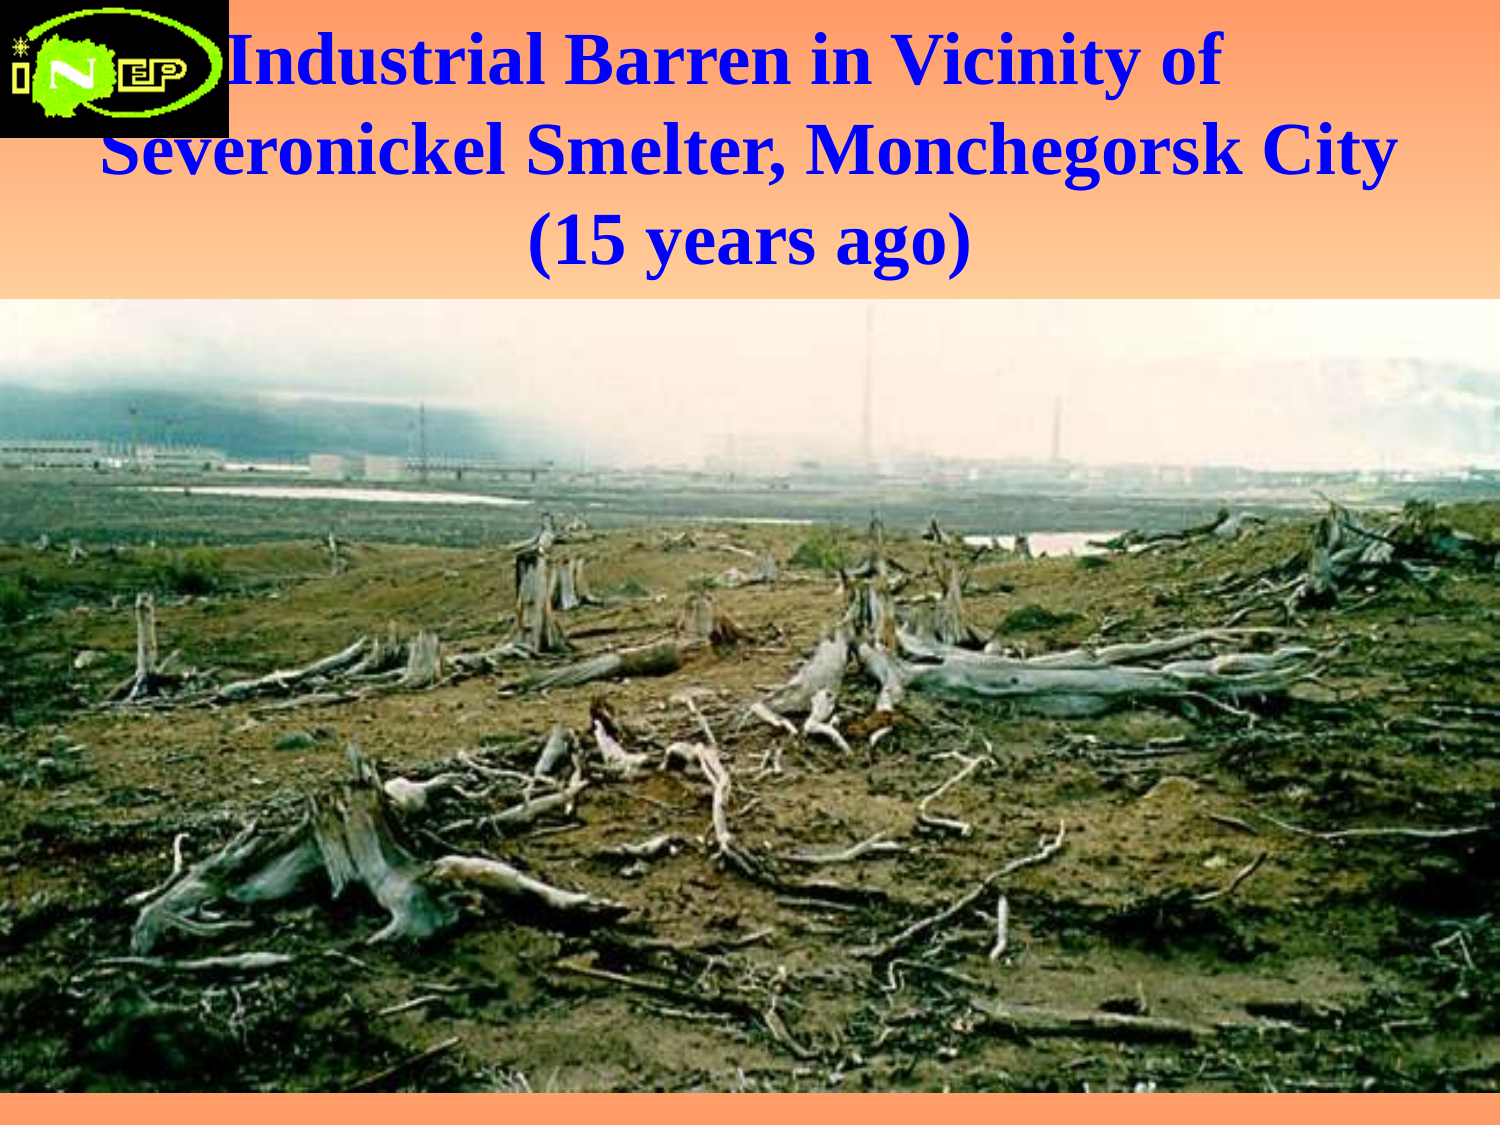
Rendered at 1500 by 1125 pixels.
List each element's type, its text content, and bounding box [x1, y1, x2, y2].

title Industrial Barren in Vicinity of Severonickel Smelter, Monchegorsk City (15 years ago) [236, 50, 1463, 150]
picture [0, 299, 1500, 1093]
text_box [0, 0, 235, 144]
